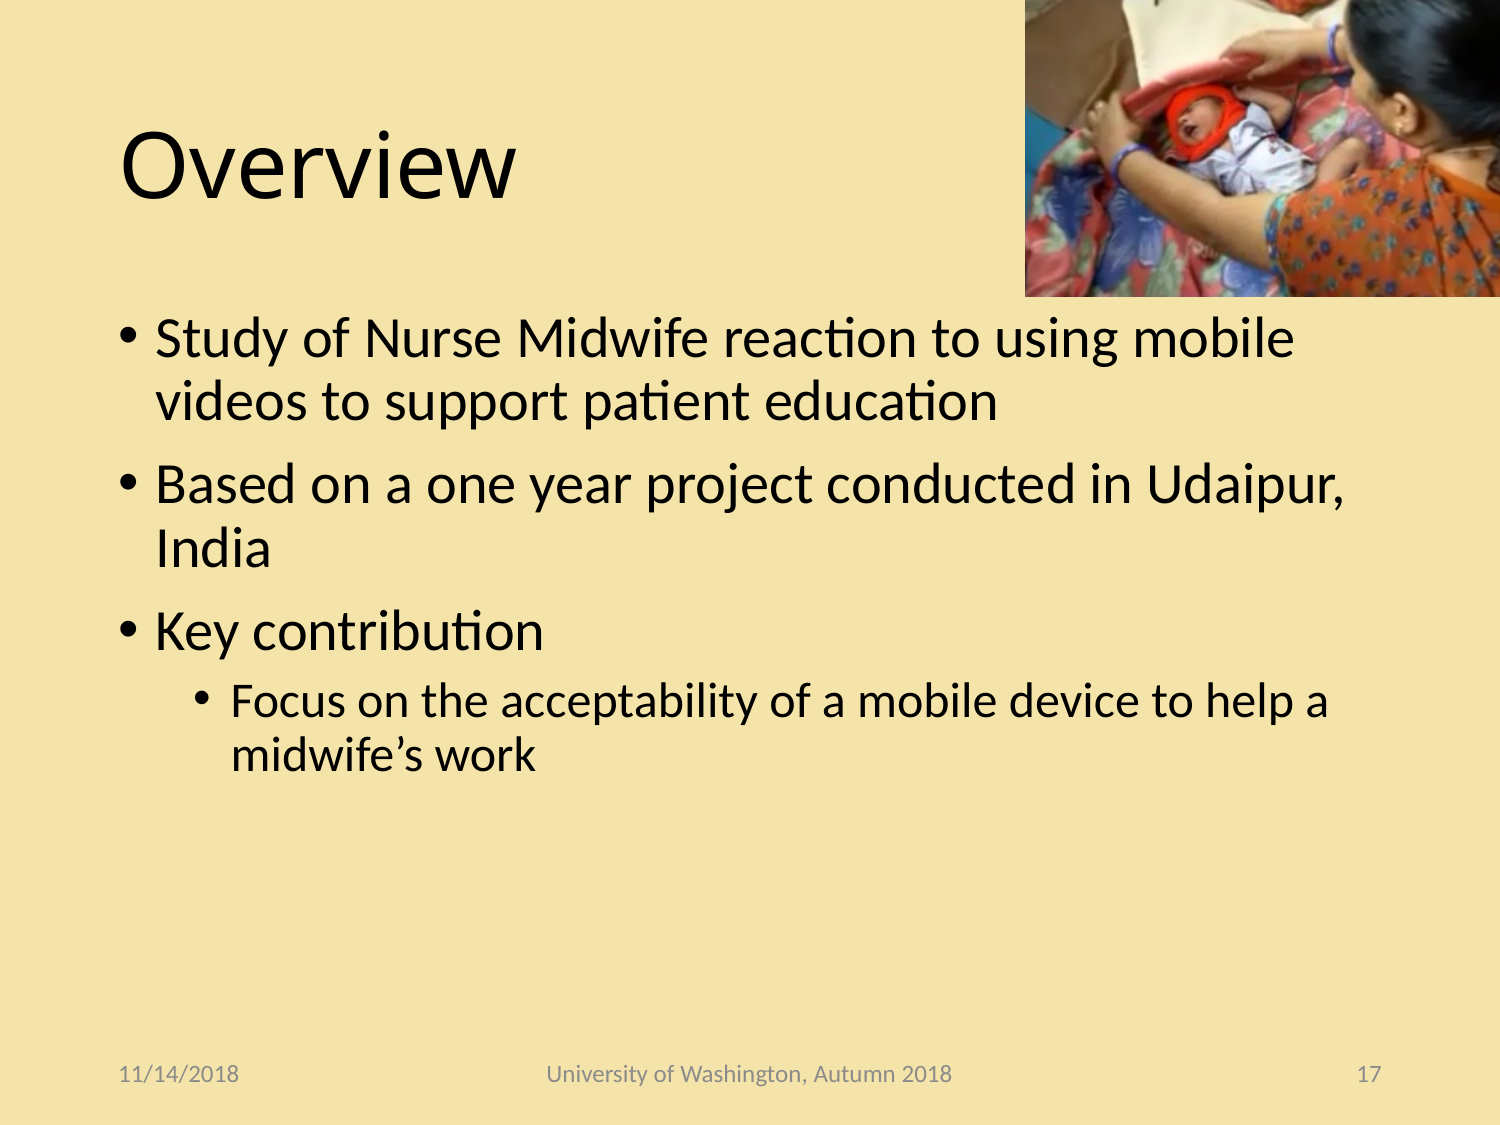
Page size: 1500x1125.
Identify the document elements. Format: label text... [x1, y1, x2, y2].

title Overview [103, 59, 1024, 278]
list Study of Nurse Midwife reaction to using mobile videos to support patient education Based on a one year project conducted in Udaipur, India Key contribution Focus on the acceptability of a mobile device to help a midwife’s work [103, 299, 1397, 1014]
slide_number 17 [1059, 1042, 1397, 1103]
picture [1024, 0, 1500, 297]
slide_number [103, 1042, 441, 1103]
footer University of Washington, Autumn 2018 [496, 1042, 1004, 1103]
